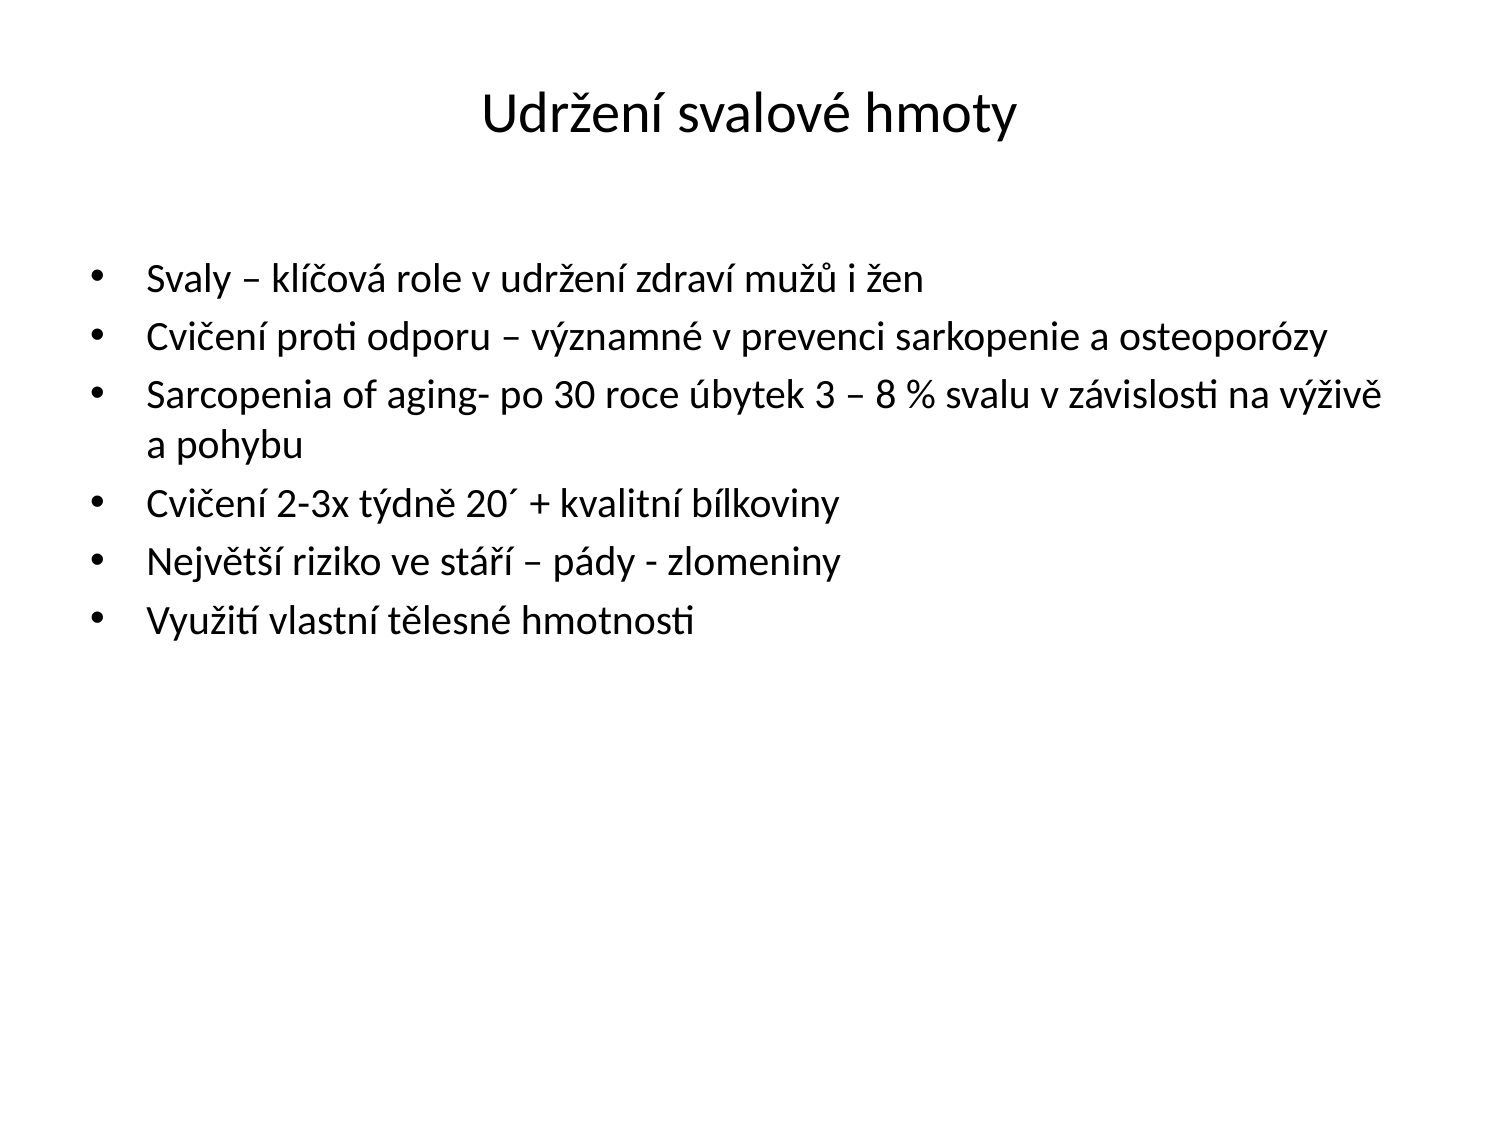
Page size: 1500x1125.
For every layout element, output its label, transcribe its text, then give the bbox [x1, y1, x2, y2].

title Udržení svalové hmoty [75, 45, 1425, 173]
list Svaly – klíčová role v udržení zdraví mužů i žen Cvičení proti odporu – významné v prevenci sarkopenie a osteoporózy Sarcopenia of aging- po 30 roce úbytek 3 – 8 % svalu v závislosti na výživě a pohybu Cvičení 2-3x týdně 20´ + kvalitní bílkoviny Největší riziko ve stáří – pády - zlomeniny Využití vlastní tělesné hmotnosti [75, 184, 1425, 1005]
